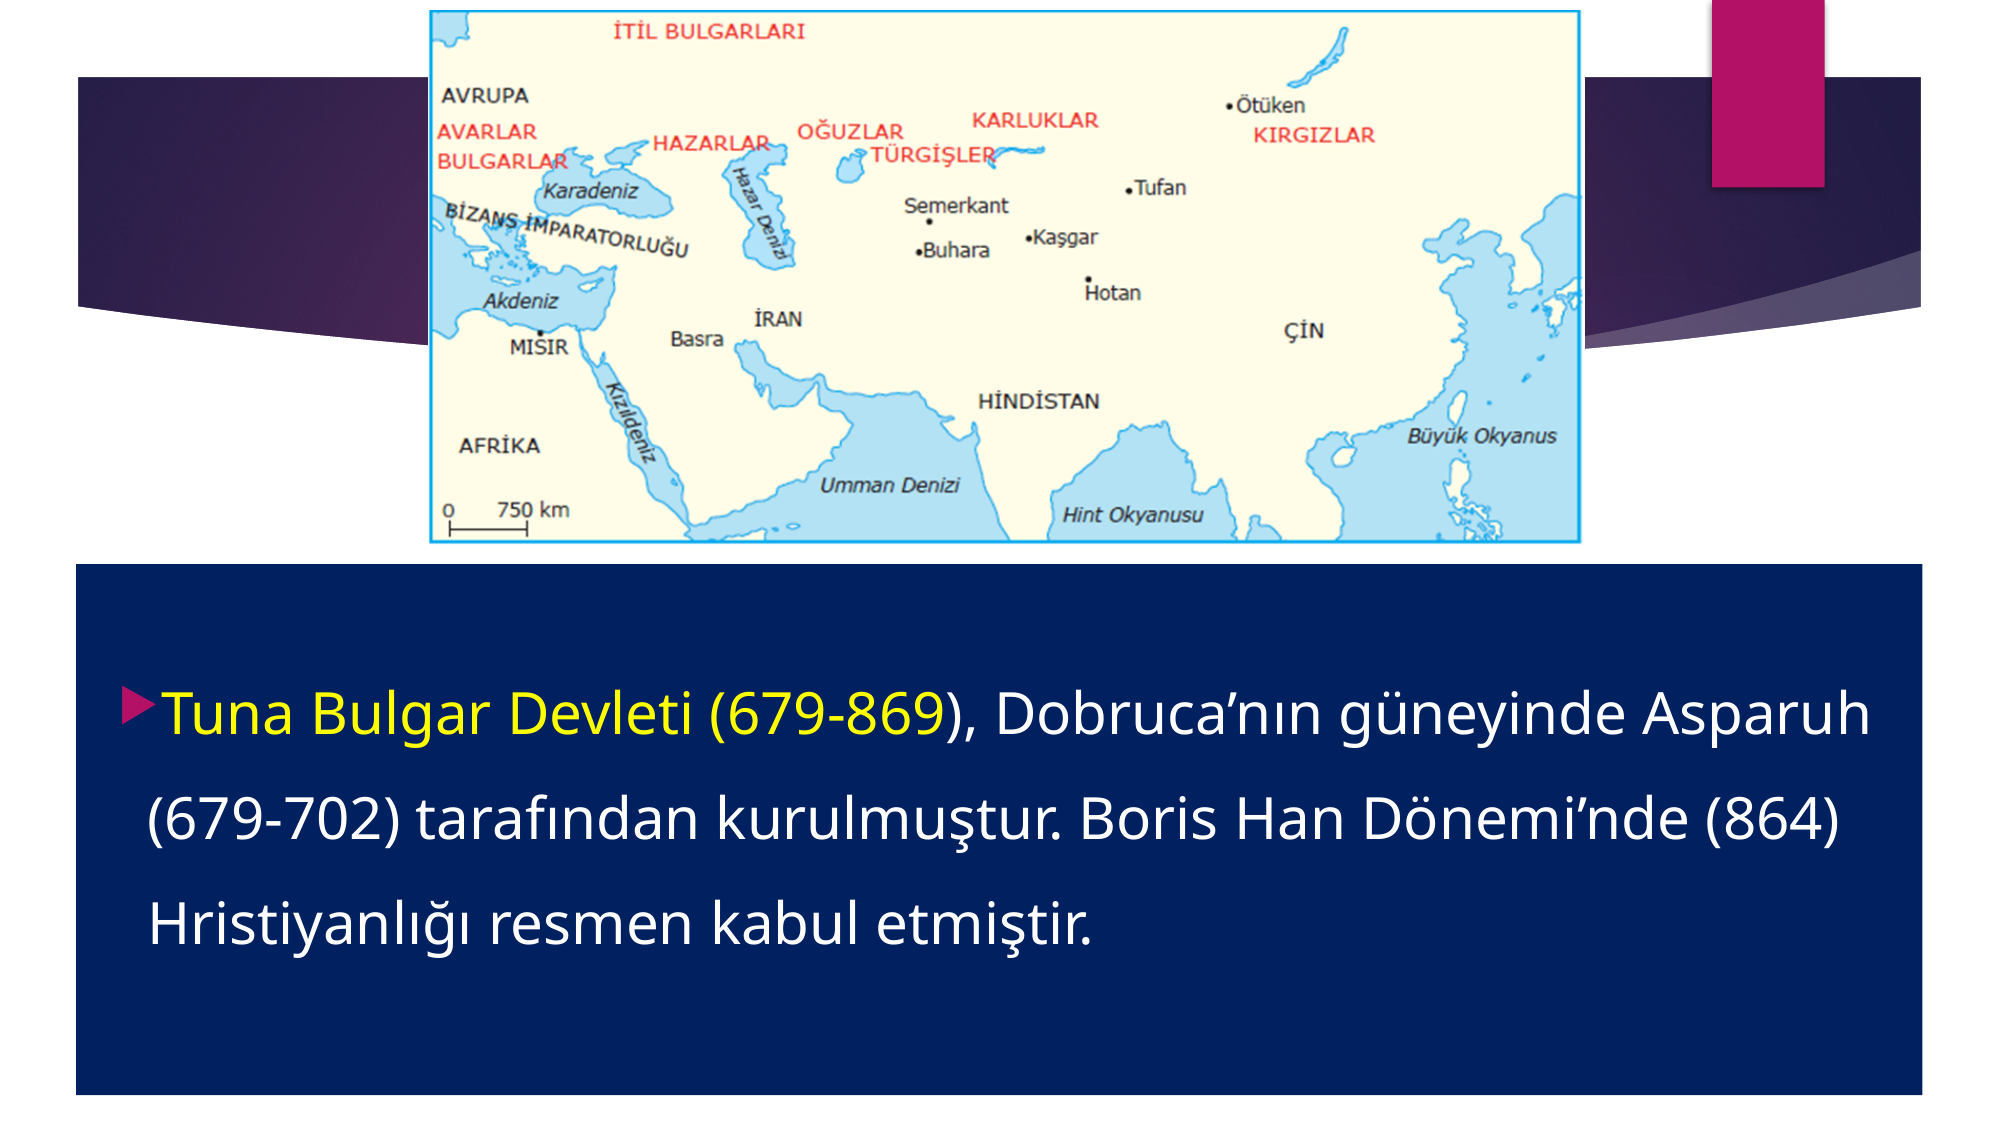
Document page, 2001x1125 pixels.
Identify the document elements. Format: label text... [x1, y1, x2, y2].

list Tuna Bulgar Devleti (679-869), Dobruca’nın güneyinde Asparuh (679-702) tarafından kurulmuştur. Boris Han Dönemi’nde (864) Hristiyanlığı resmen kabul etmiştir. [76, 564, 1923, 1096]
picture [428, 10, 1585, 548]
picture [433, 13, 1577, 540]
